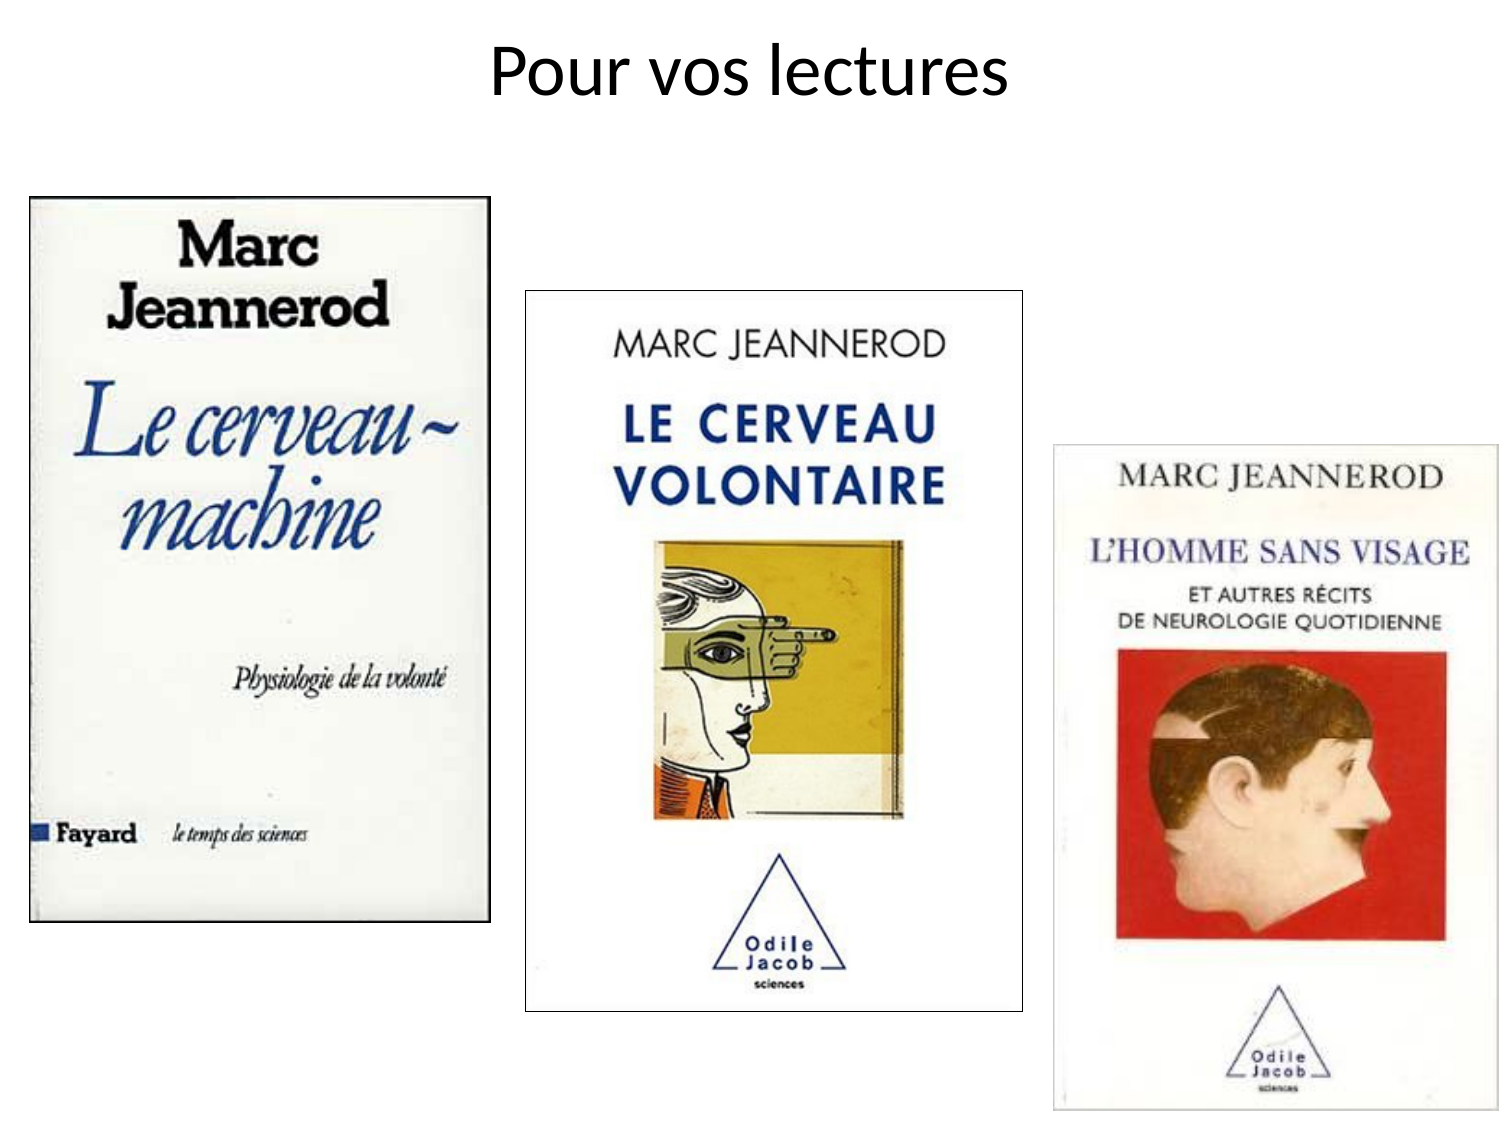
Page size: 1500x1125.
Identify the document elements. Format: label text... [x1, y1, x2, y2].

picture [29, 195, 491, 923]
picture [525, 290, 1023, 1012]
title Pour vos lectures [75, 0, 1425, 160]
picture [1053, 444, 1499, 1112]
